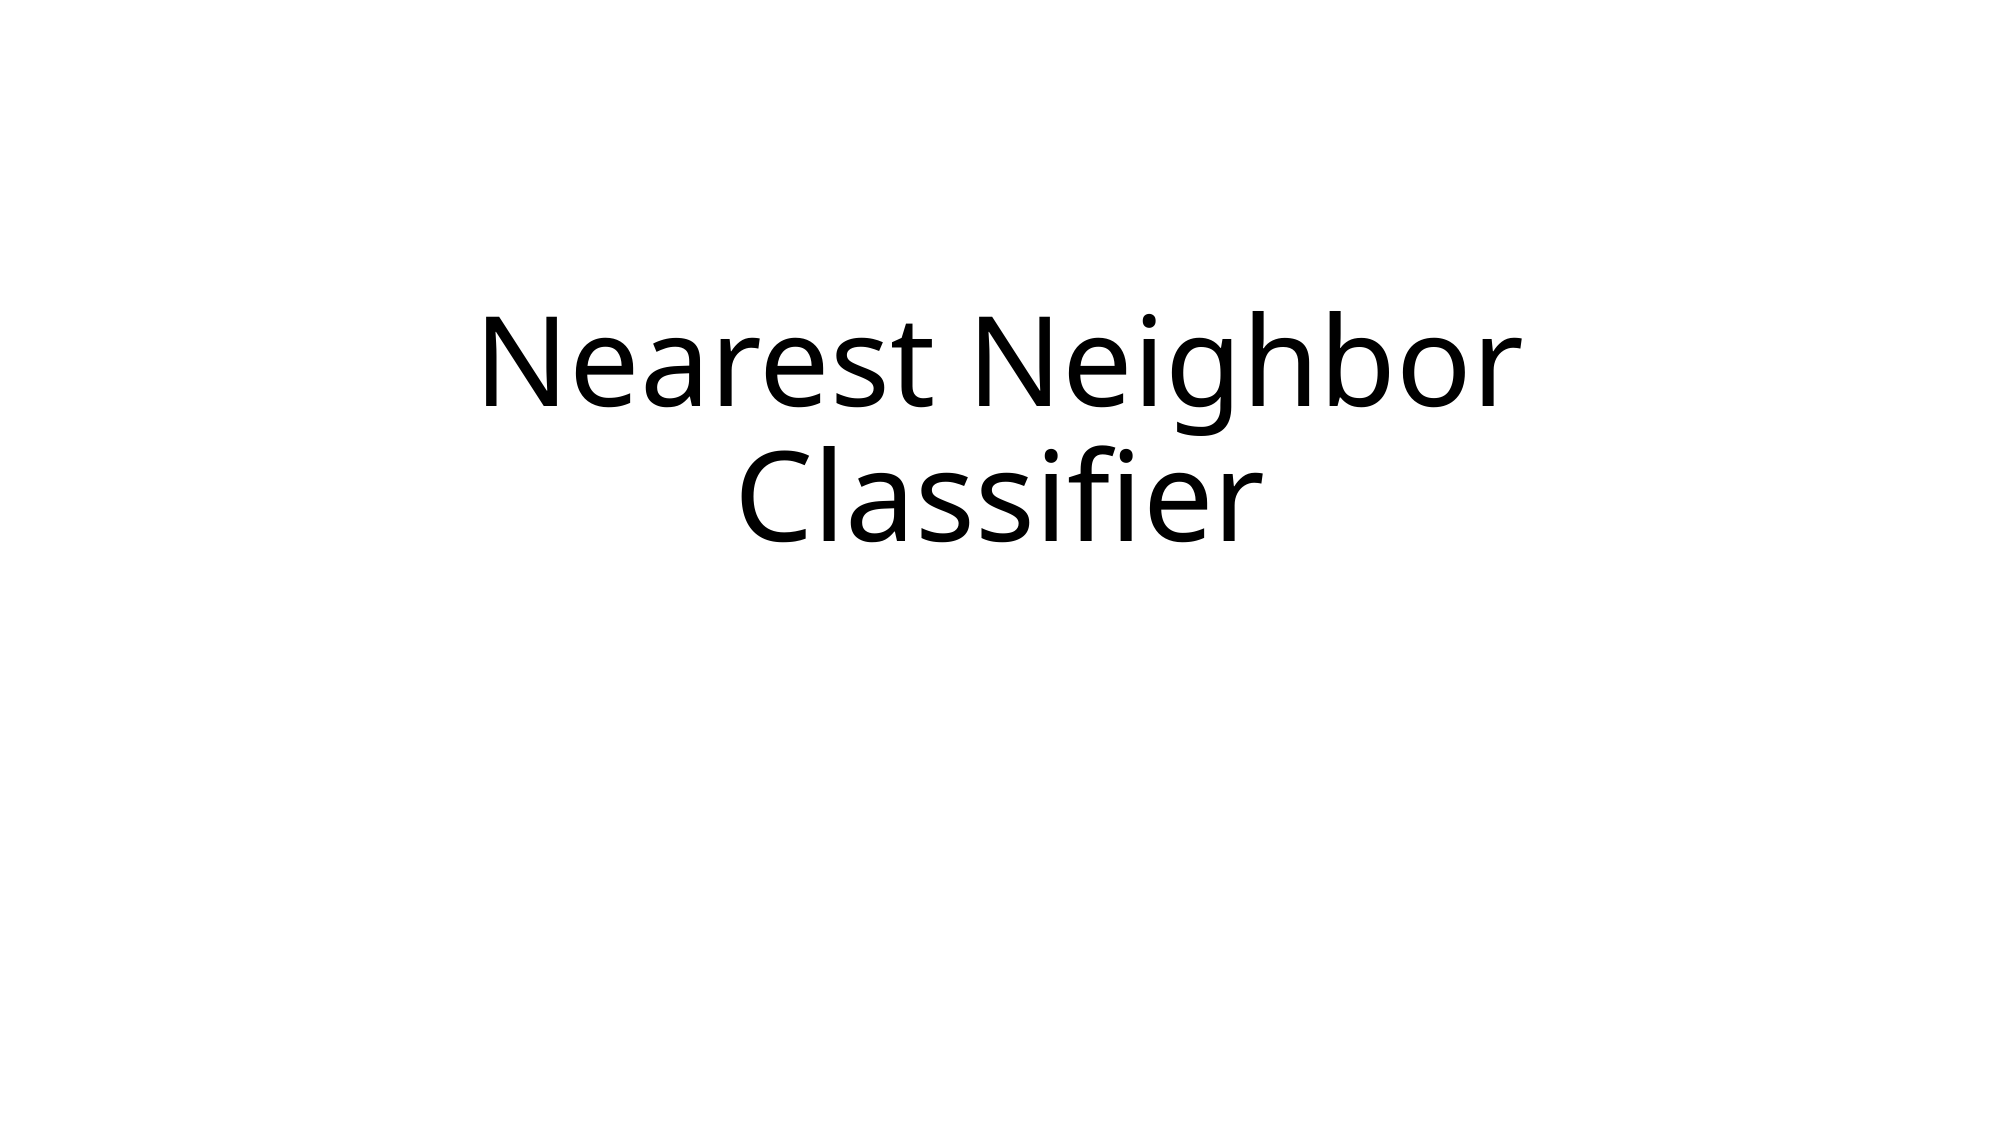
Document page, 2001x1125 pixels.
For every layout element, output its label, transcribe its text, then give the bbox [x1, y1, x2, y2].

title Nearest Neighbor Classifier [249, 184, 1750, 576]
